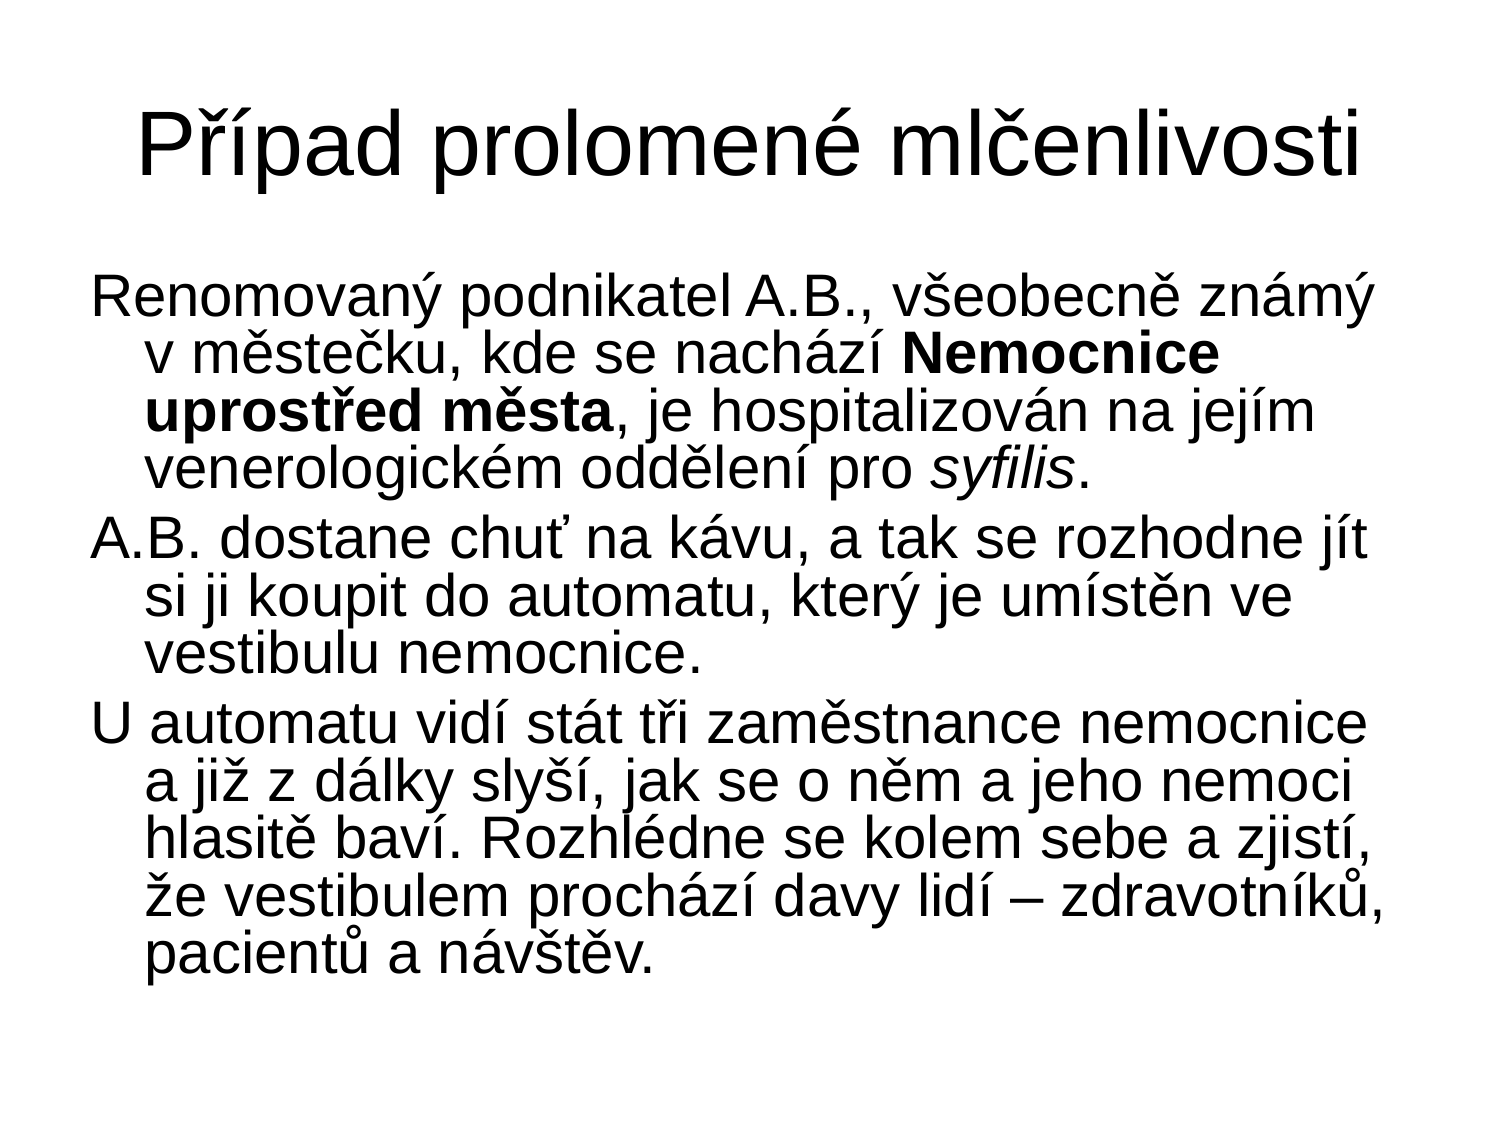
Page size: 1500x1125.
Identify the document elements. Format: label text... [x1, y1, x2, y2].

list Renomovaný podnikatel A.B., všeobecně známý v městečku, kde se nachází Nemocnice uprostřed města, je hospitalizován na jejím venerologickém oddělení pro syfilis. A.B. dostane chuť na kávu, a tak se rozhodne jít si ji koupit do automatu, který je umístěn ve vestibulu nemocnice. U automatu vidí stát tři zaměstnance nemocnice a již z dálky slyší, jak se o něm a jeho nemoci hlasitě baví. Rozhlédne se kolem sebe a zjistí, že vestibulem prochází davy lidí – zdravotníků, pacientů a návštěv. [74, 262, 1426, 1006]
title Případ prolomené mlčenlivosti [74, 44, 1426, 233]
